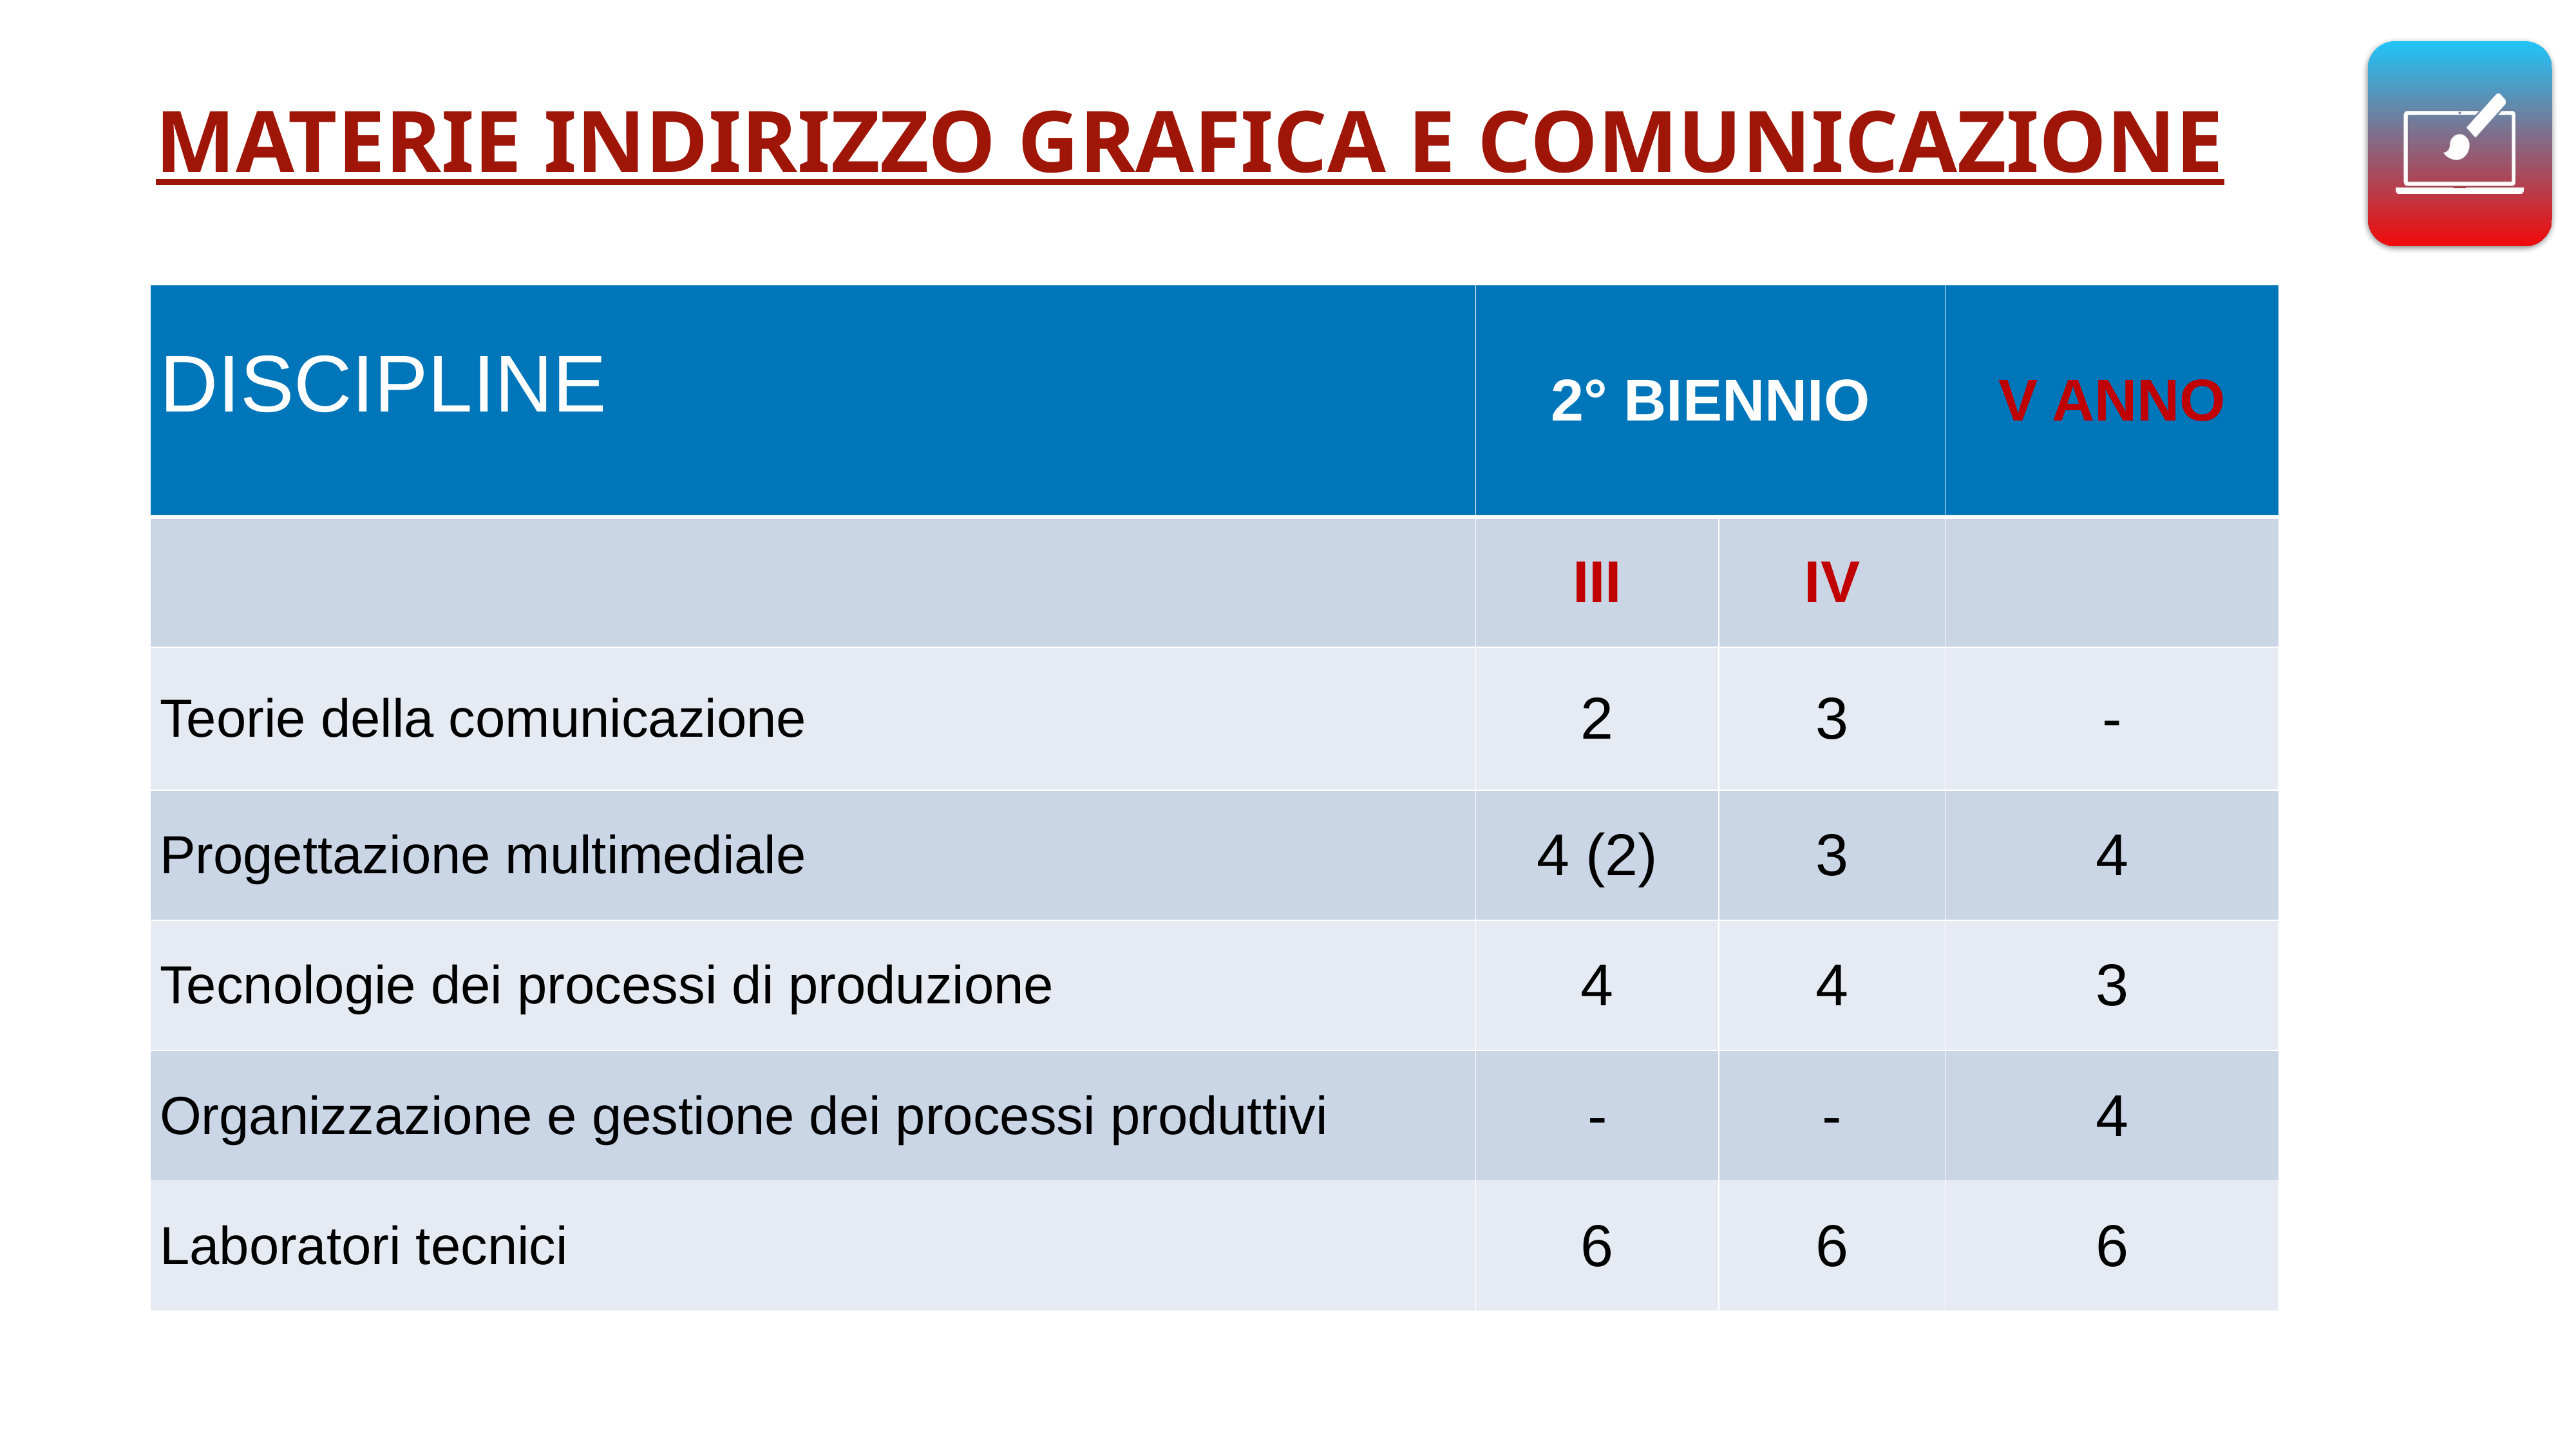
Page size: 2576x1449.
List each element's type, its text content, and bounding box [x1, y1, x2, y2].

table_cell 6 [1719, 1181, 1946, 1311]
table_cell Progettazione multimediale [151, 791, 1475, 920]
table_cell Teorie della comunicazione [151, 648, 1475, 790]
table_cell - [1476, 1051, 1718, 1180]
table_cell 3 [1719, 648, 1946, 790]
table_cell 4 [1946, 1051, 2278, 1180]
table_cell 3 [1719, 791, 1946, 920]
table_header V ANNO [1946, 285, 2278, 515]
table_cell III [1476, 519, 1718, 647]
table_cell 4 (2) [1476, 791, 1718, 920]
table_cell 3 [1946, 921, 2278, 1050]
table_cell 2 [1476, 648, 1718, 790]
table_cell 4 [1946, 791, 2278, 920]
table_cell 6 [1476, 1181, 1718, 1311]
table_header 2° BIENNIO [1476, 285, 1946, 515]
table_cell Laboratori tecnici [151, 1181, 1475, 1311]
table_cell 4 [1719, 921, 1946, 1050]
table_cell IV [1719, 519, 1946, 647]
table_cell - [1946, 648, 2278, 790]
table_cell [151, 519, 1475, 647]
title MATERIE INDIRIZZO GRAFICA E COMUNICAZIONE [150, 24, 2279, 194]
table_cell Tecnologie dei processi di produzione [151, 921, 1475, 1050]
table_cell - [1719, 1051, 1946, 1180]
table_cell 6 [1946, 1181, 2278, 1311]
table_header DISCIPLINE [151, 285, 1475, 515]
table_cell Organizzazione e gestione dei processi produttivi [151, 1051, 1475, 1180]
table_cell 4 [1476, 921, 1718, 1050]
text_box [2367, 41, 2553, 247]
table_cell [1946, 519, 2278, 647]
